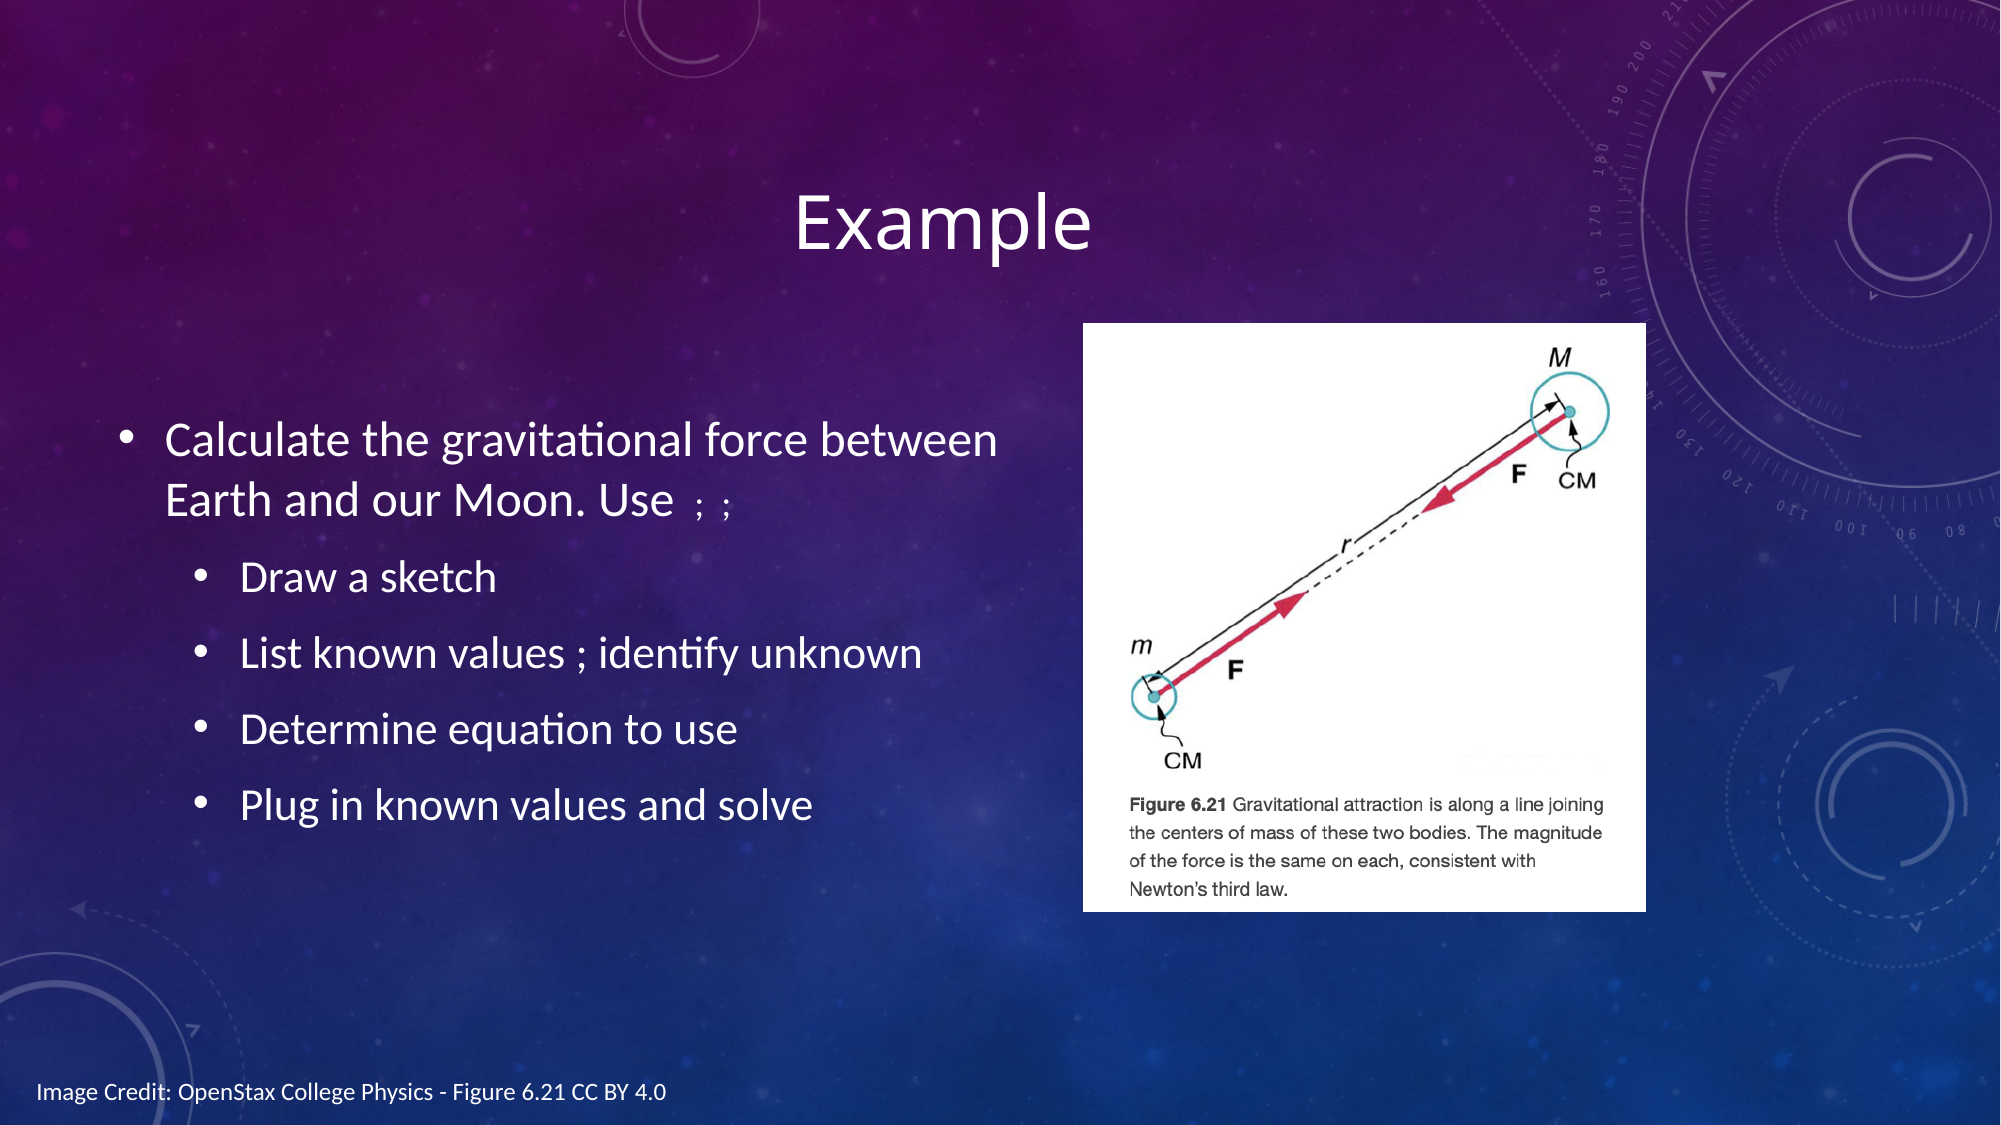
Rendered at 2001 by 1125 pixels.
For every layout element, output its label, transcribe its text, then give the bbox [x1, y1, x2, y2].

picture [0, 0, 2001, 1125]
text_box Image Credit: OpenStax College Physics - Figure 6.21 CC BY 4.0 [28, 1068, 1483, 1114]
list Calculate the gravitational force between Earth and our Moon. Use ; ; Draw a sketch List known values ; identify unknown Determine equation to use Plug in known values and solve [109, 305, 1082, 930]
title Example [111, 99, 1775, 340]
